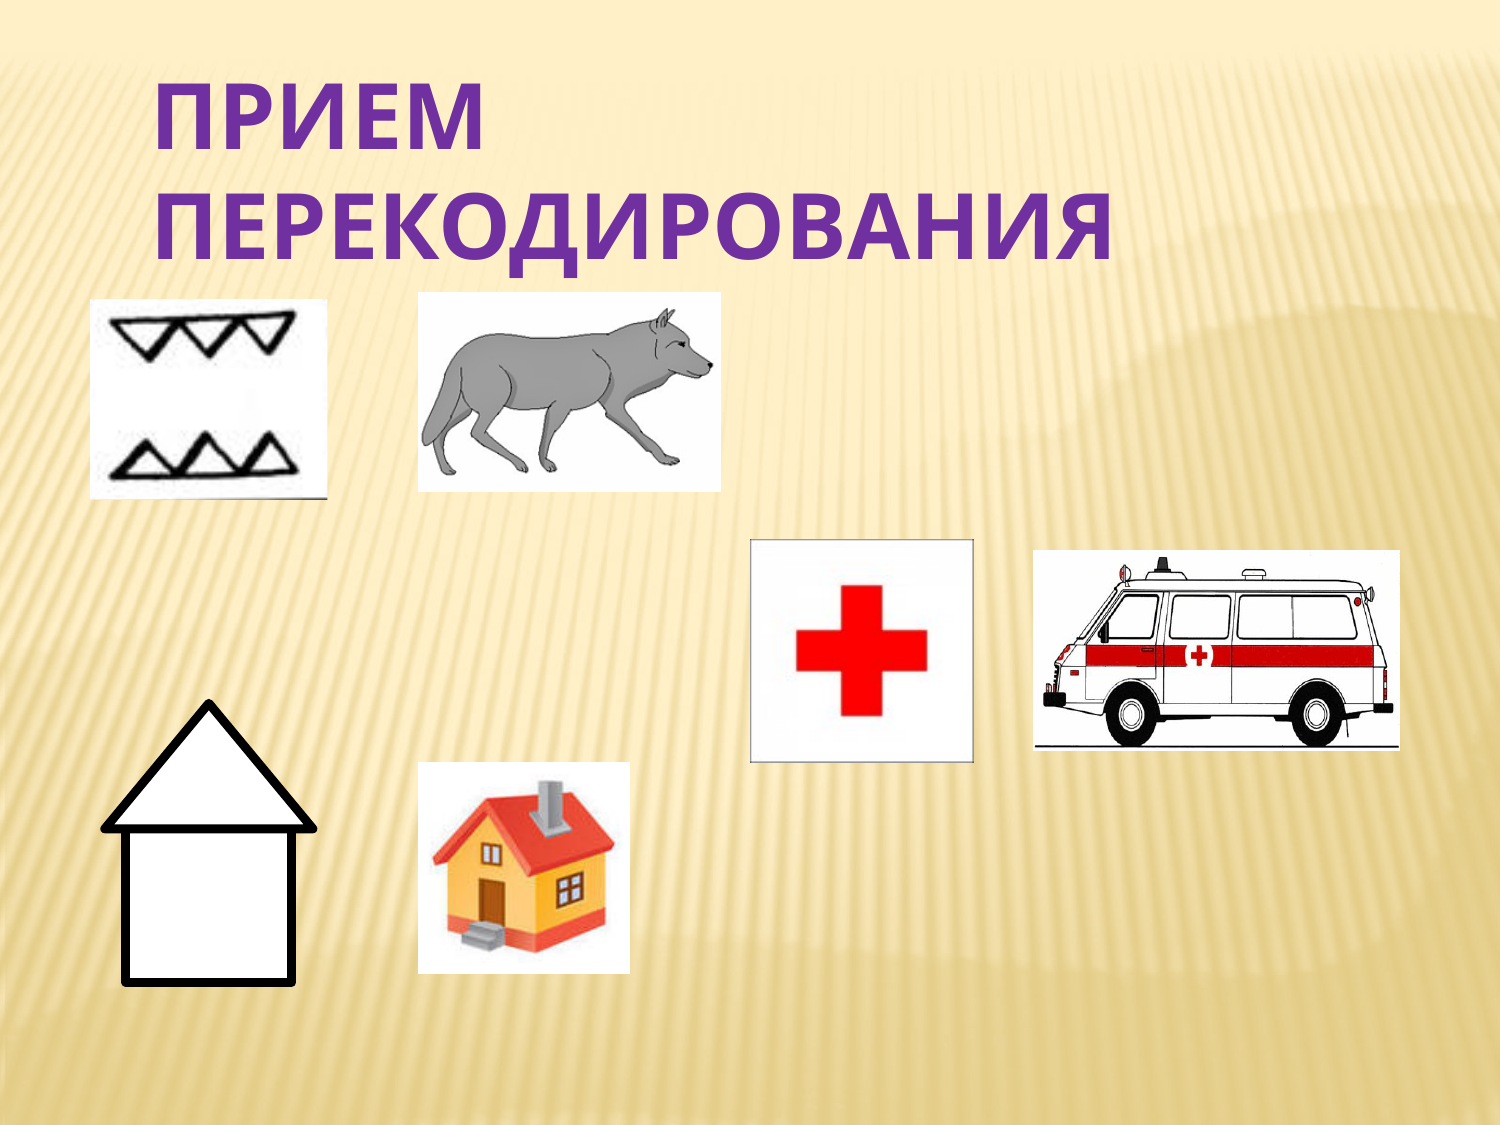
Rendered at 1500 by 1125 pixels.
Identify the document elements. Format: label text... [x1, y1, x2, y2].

text_box [102, 701, 315, 831]
picture [89, 299, 328, 500]
picture [418, 762, 630, 974]
picture [418, 291, 721, 492]
text_box [124, 831, 294, 984]
picture [749, 538, 974, 763]
picture [1033, 550, 1400, 752]
text_box ПРИЕМ ПЕРЕКОДИРОВАНИЯ [135, 50, 1424, 286]
